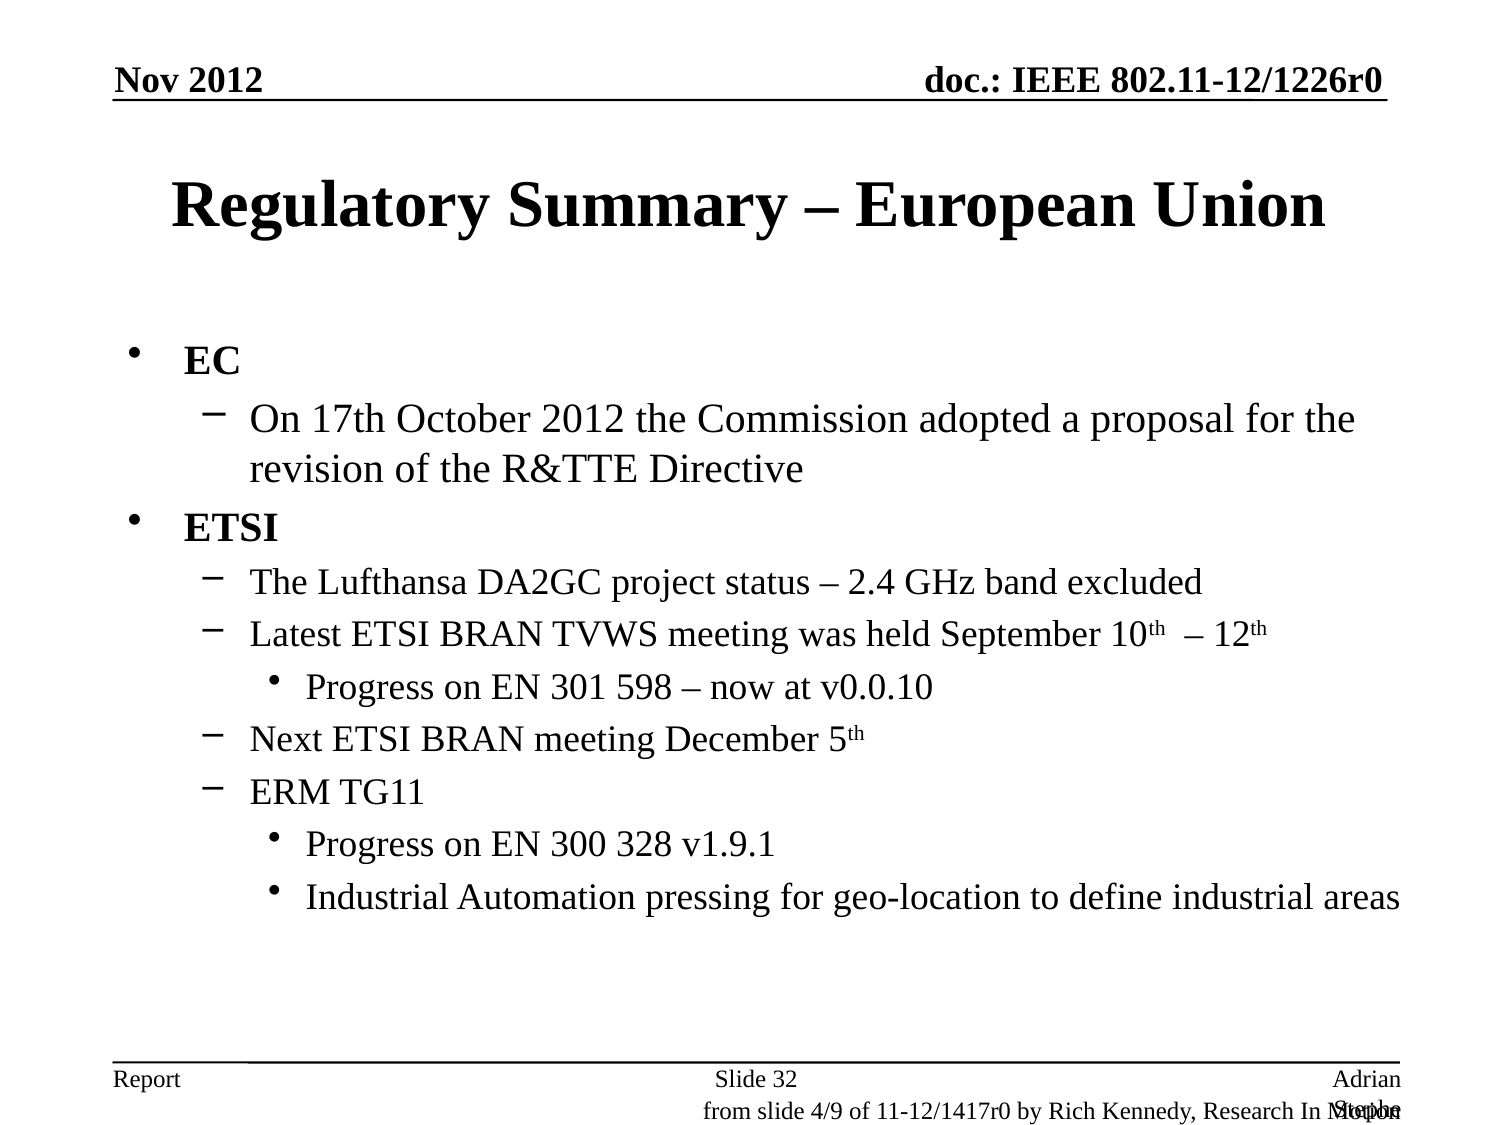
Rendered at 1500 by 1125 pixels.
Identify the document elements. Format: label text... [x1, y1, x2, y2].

title Regulatory Summary – European Union [112, 112, 1388, 288]
slide_number Slide 32 [712, 1061, 800, 1087]
text_box from slide 4/9 of 11-12/1417r0 by Rich Kennedy, Research In Motion [343, 1087, 1417, 1125]
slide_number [114, 54, 374, 101]
list EC On 17th October 2012 the Commission adopted a proposal for the revision of the R&TTE Directive ETSI The Lufthansa DA2GC project status – 2.4 GHz band excluded Latest ETSI BRAN TVWS meeting was held September 10th – 12th Progress on EN 301 598 – now at v0.0.10 Next ETSI BRAN meeting December 5th ERM TG11 Progress on EN 300 328 v1.9.1 Industrial Automation pressing for geo-location to define industrial areas [112, 324, 1425, 1063]
footer Adrian Stephens, Intel Corporation [1324, 1061, 1402, 1087]
